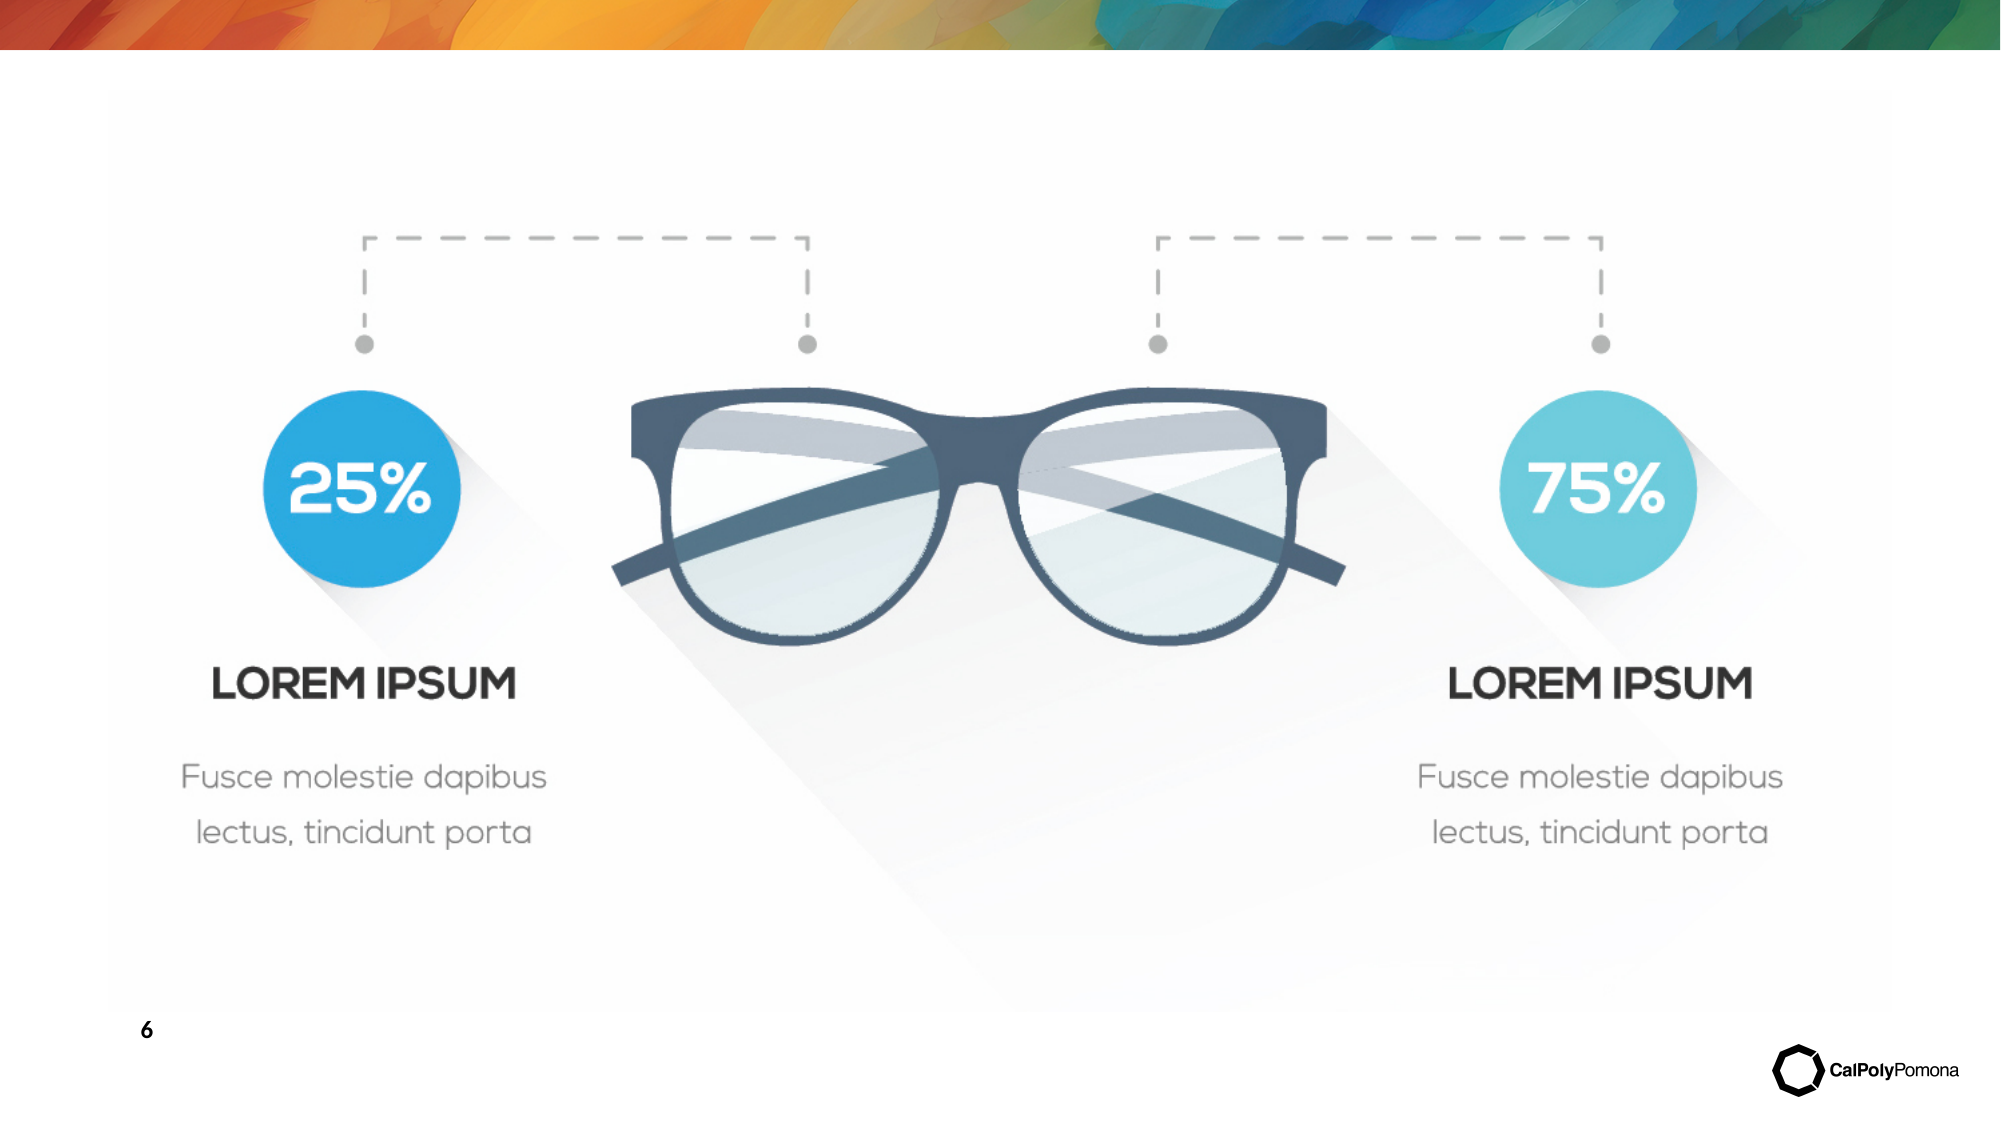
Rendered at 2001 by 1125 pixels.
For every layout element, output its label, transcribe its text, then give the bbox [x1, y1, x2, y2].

slide_number 6 [67, 975, 227, 1082]
picture [0, 0, 2001, 1125]
